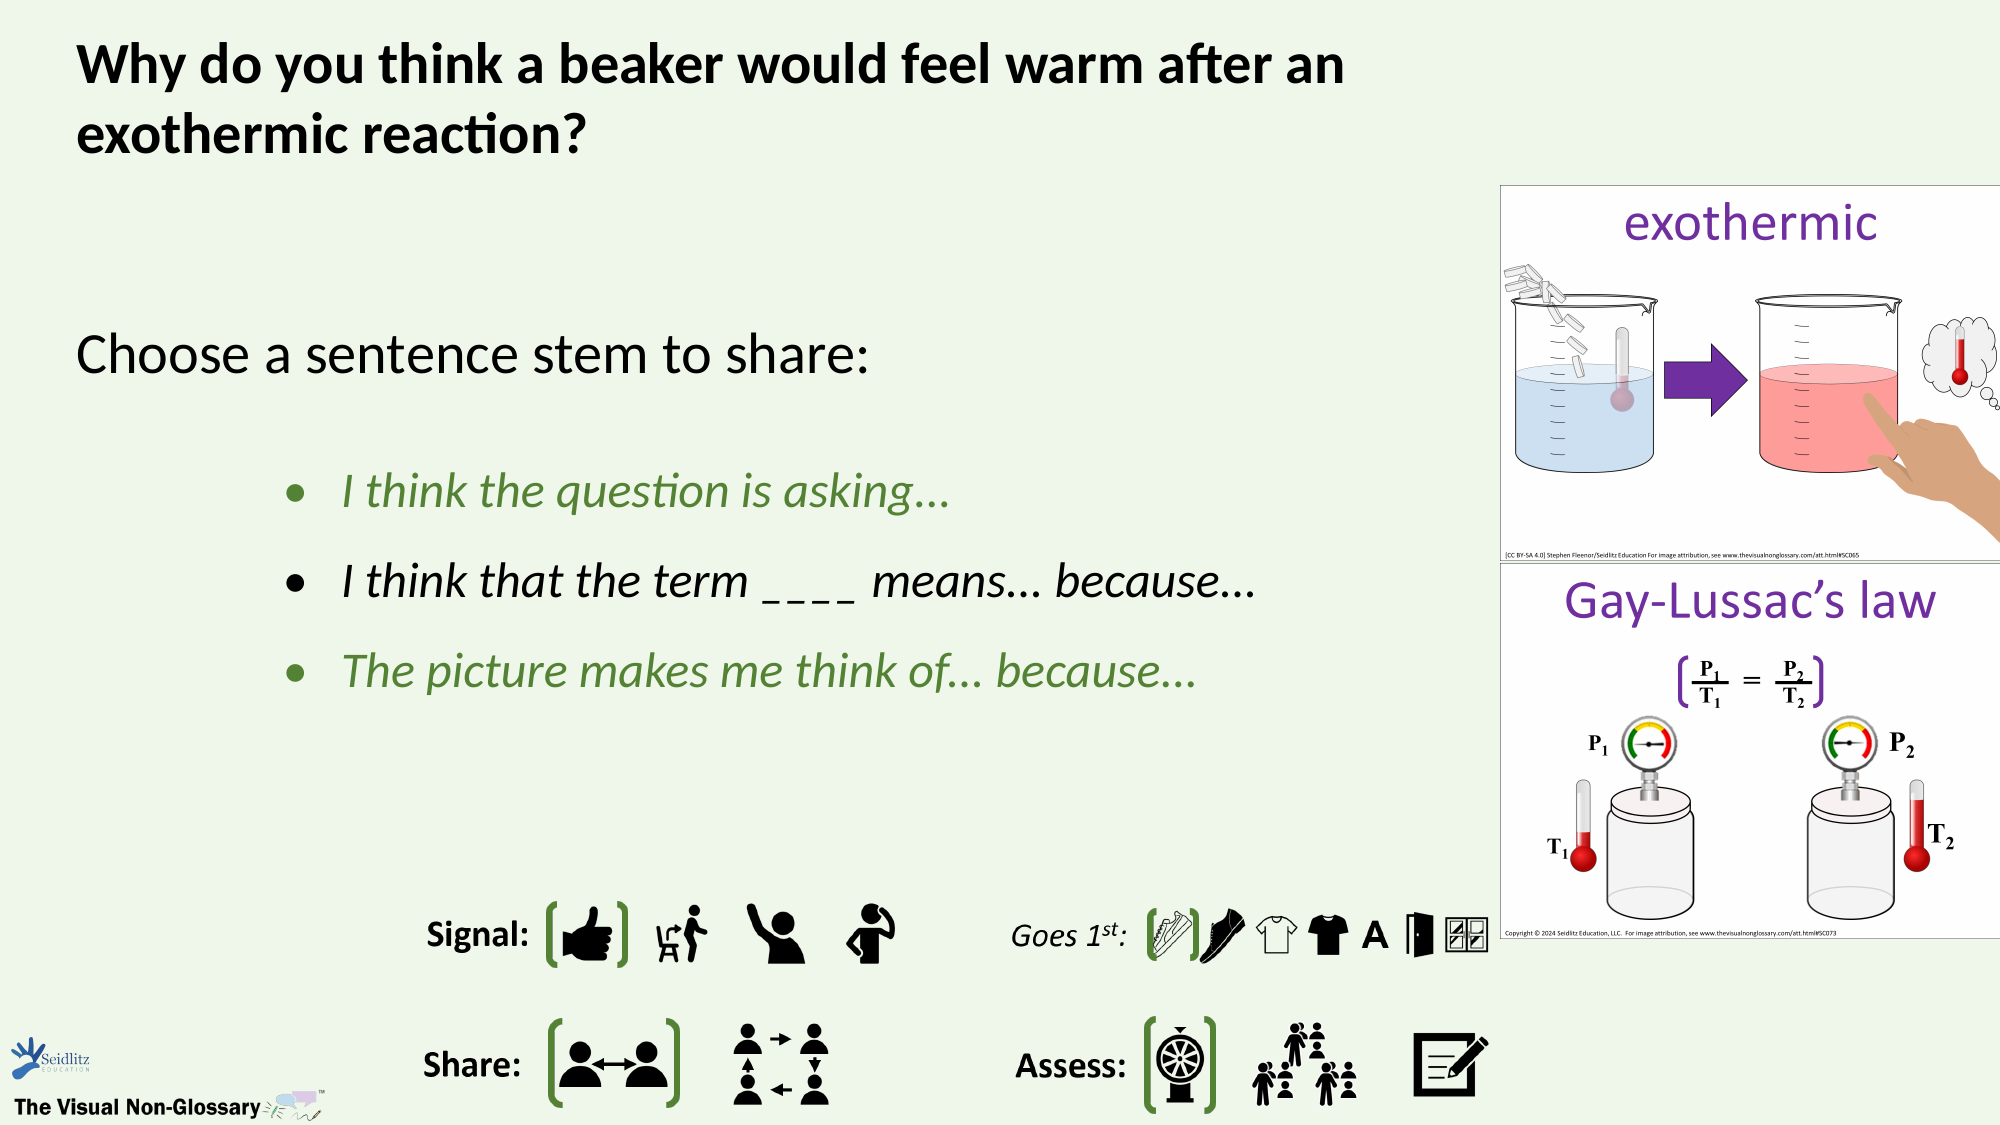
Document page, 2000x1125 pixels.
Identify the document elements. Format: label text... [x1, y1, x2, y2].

picture [0, 1034, 328, 1125]
picture [1499, 563, 2000, 940]
text_box Why do you think a beaker would feel warm after an exothermic reaction? [61, 18, 1479, 243]
picture [1499, 185, 2000, 562]
text_box • I think the question is asking... • I think that the term ____ means... because... • The picture makes me think of... because... [267, 374, 1273, 705]
text_box Choose a sentence stem to share: [61, 307, 1479, 393]
picture [400, 899, 1489, 1114]
